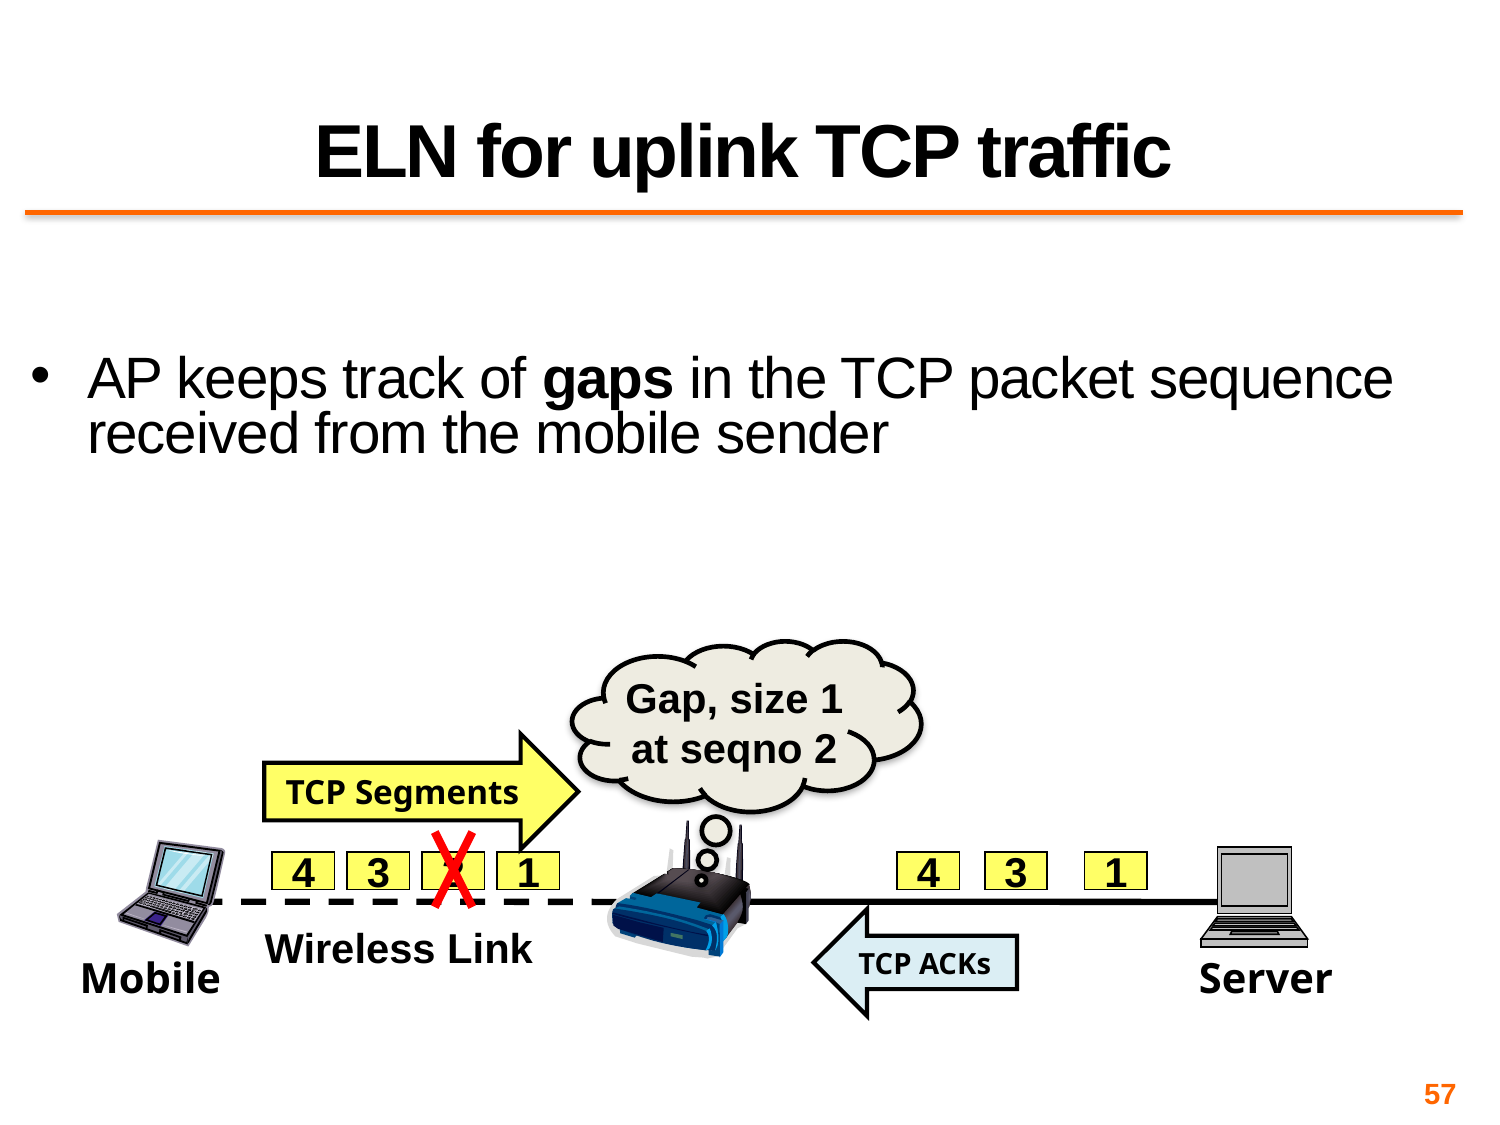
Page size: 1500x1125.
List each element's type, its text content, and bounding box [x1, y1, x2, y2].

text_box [434, 831, 473, 908]
text_box [1201, 916, 1308, 944]
text_box Server [1184, 944, 1348, 1010]
text_box 4 [897, 851, 960, 890]
text_box Mobile [64, 944, 237, 1010]
text_box 1 [1084, 851, 1148, 890]
text_box 4 [272, 851, 335, 890]
text_box TCP Segments [264, 733, 579, 850]
text_box [1217, 846, 1292, 914]
text_box 3 [347, 851, 410, 890]
picture [116, 839, 226, 948]
picture [601, 820, 752, 959]
list AP keeps track of gaps in the TCP packet sequence received from the mobile sender [24, 347, 1463, 577]
text_box 1 [497, 851, 560, 890]
text_box 3 [984, 851, 1048, 890]
text_box 2 [422, 851, 429, 890]
text_box TCP ACKs [813, 909, 1017, 1016]
text_box Gap, size 1 at seqno 2 [571, 640, 923, 813]
title ELN for uplink TCP traffic [24, 24, 1463, 201]
text_box Wireless Link [249, 914, 548, 980]
text_box 2 [478, 851, 485, 890]
slide_number 57 [1112, 1074, 1463, 1110]
